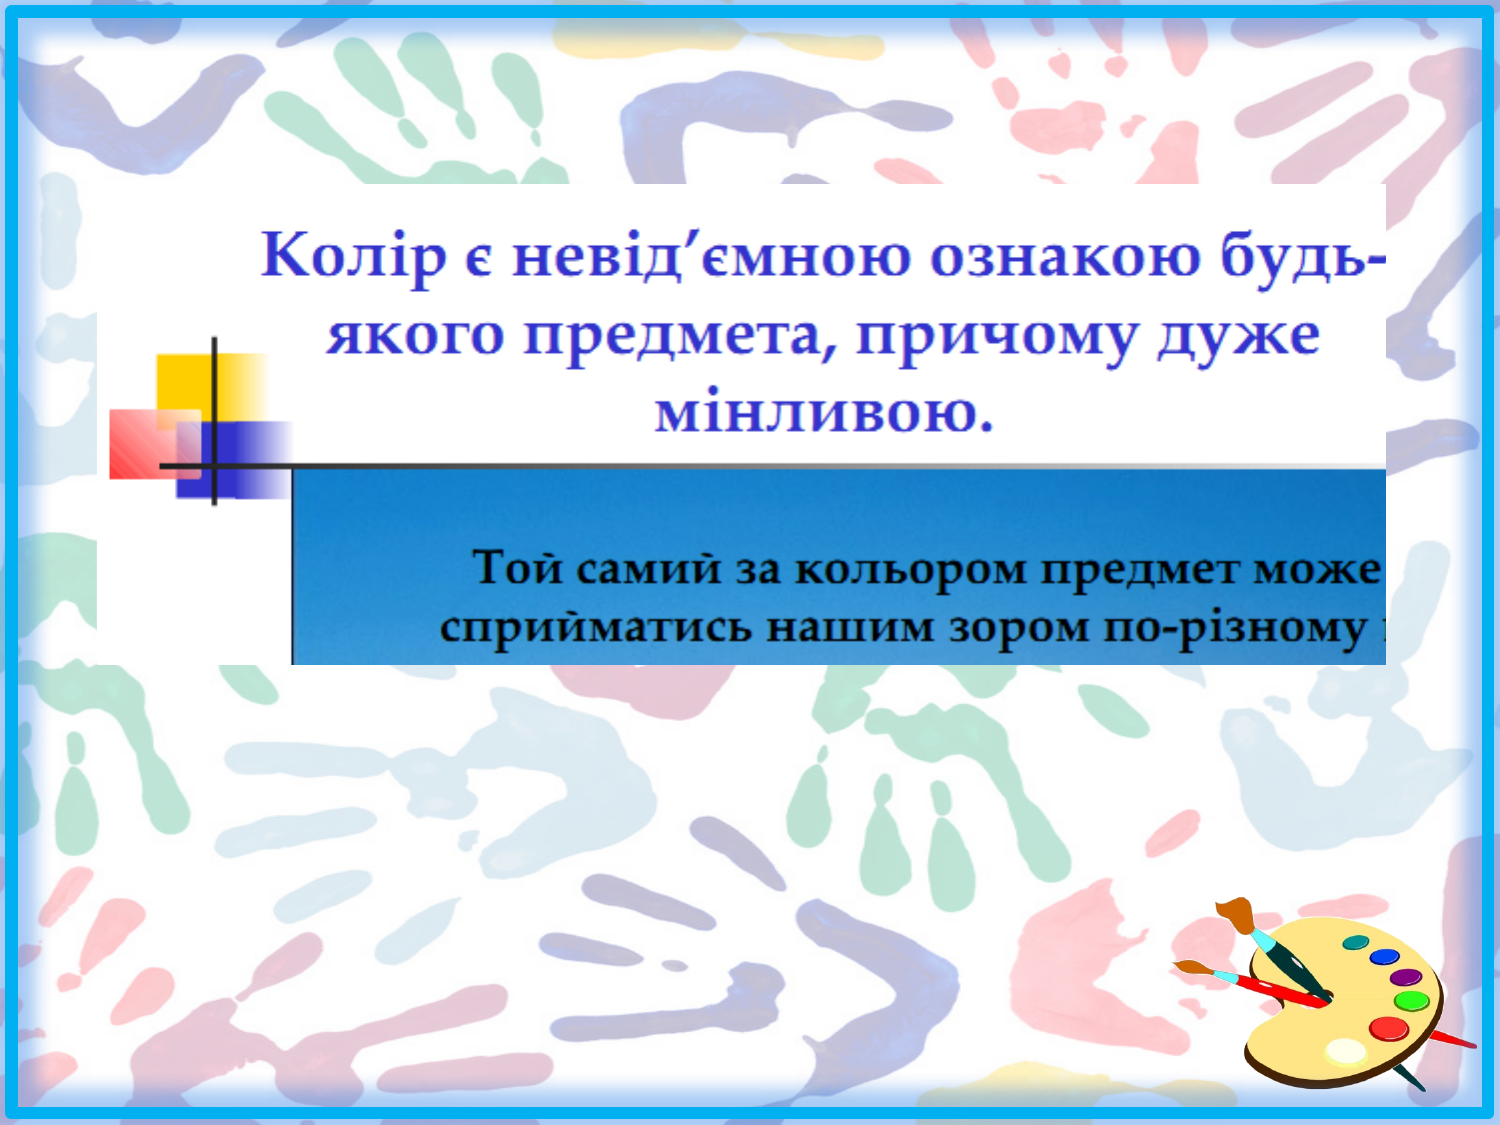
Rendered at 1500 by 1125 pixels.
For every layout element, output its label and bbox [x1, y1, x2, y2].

picture [96, 184, 1387, 666]
picture [1171, 897, 1476, 1092]
